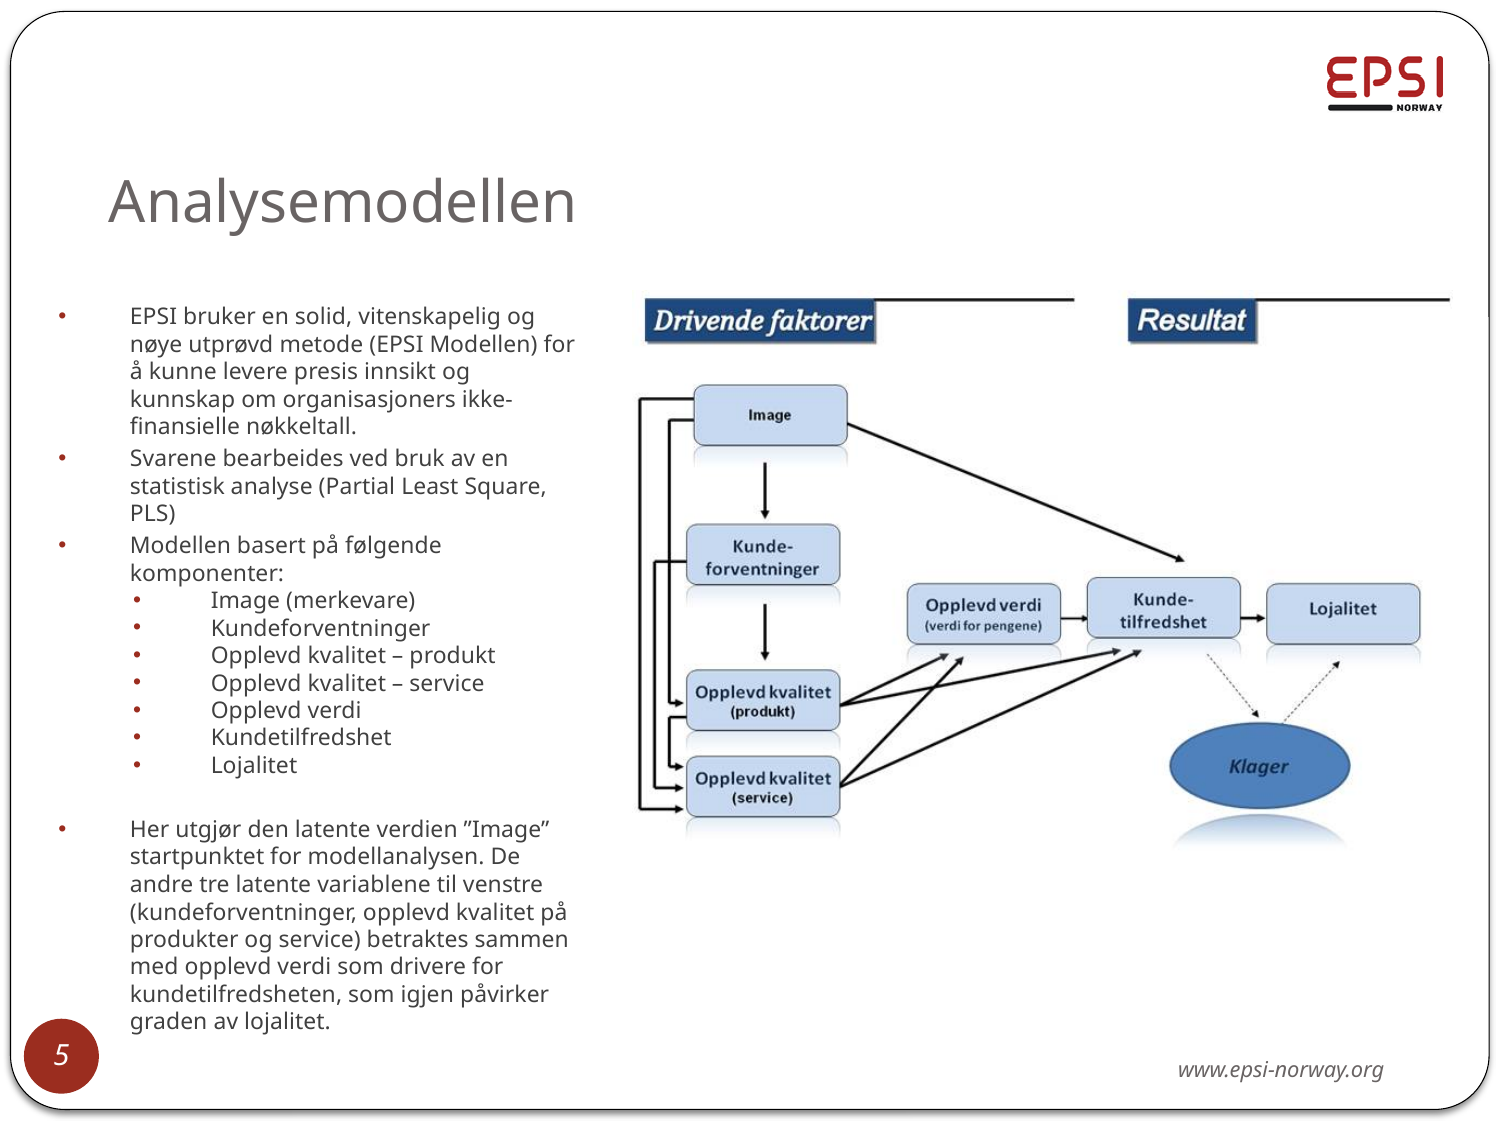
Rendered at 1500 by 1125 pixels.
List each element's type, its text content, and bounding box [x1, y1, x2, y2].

slide_number 5 [23, 1018, 99, 1094]
picture [631, 290, 1453, 905]
title Analysemodellen [94, 50, 1407, 250]
picture [1316, 30, 1453, 140]
text_box www.epsi-norway.org [1163, 1030, 1457, 1106]
text_box EPSI bruker en solid, vitenskapelig og nøye utprøvd metode (EPSI Modellen) for å kunne levere presis innsikt og kunnskap om organisasjoners ikke-finansielle nøkkeltall. Svarene bearbeides ved bruk av en statistisk analyse (Partial Least Square, PLS) Modellen basert på følgende komponenter: Image (merkevare) Kundeforventninger Opplevd kvalitet – produkt Opplevd kvalitet – service Opplevd verdi Kundetilfredshet Lojalitet Her utgjør den latente verdien ”Image” startpunktet for modellanalysen. De andre tre latente variablene til venstre (kundeforventninger, opplevd kvalitet på produkter og service) betraktes sammen med opplevd verdi som drivere for kundetilfredsheten, som igjen påvirker graden av lojalitet. [41, 294, 597, 976]
